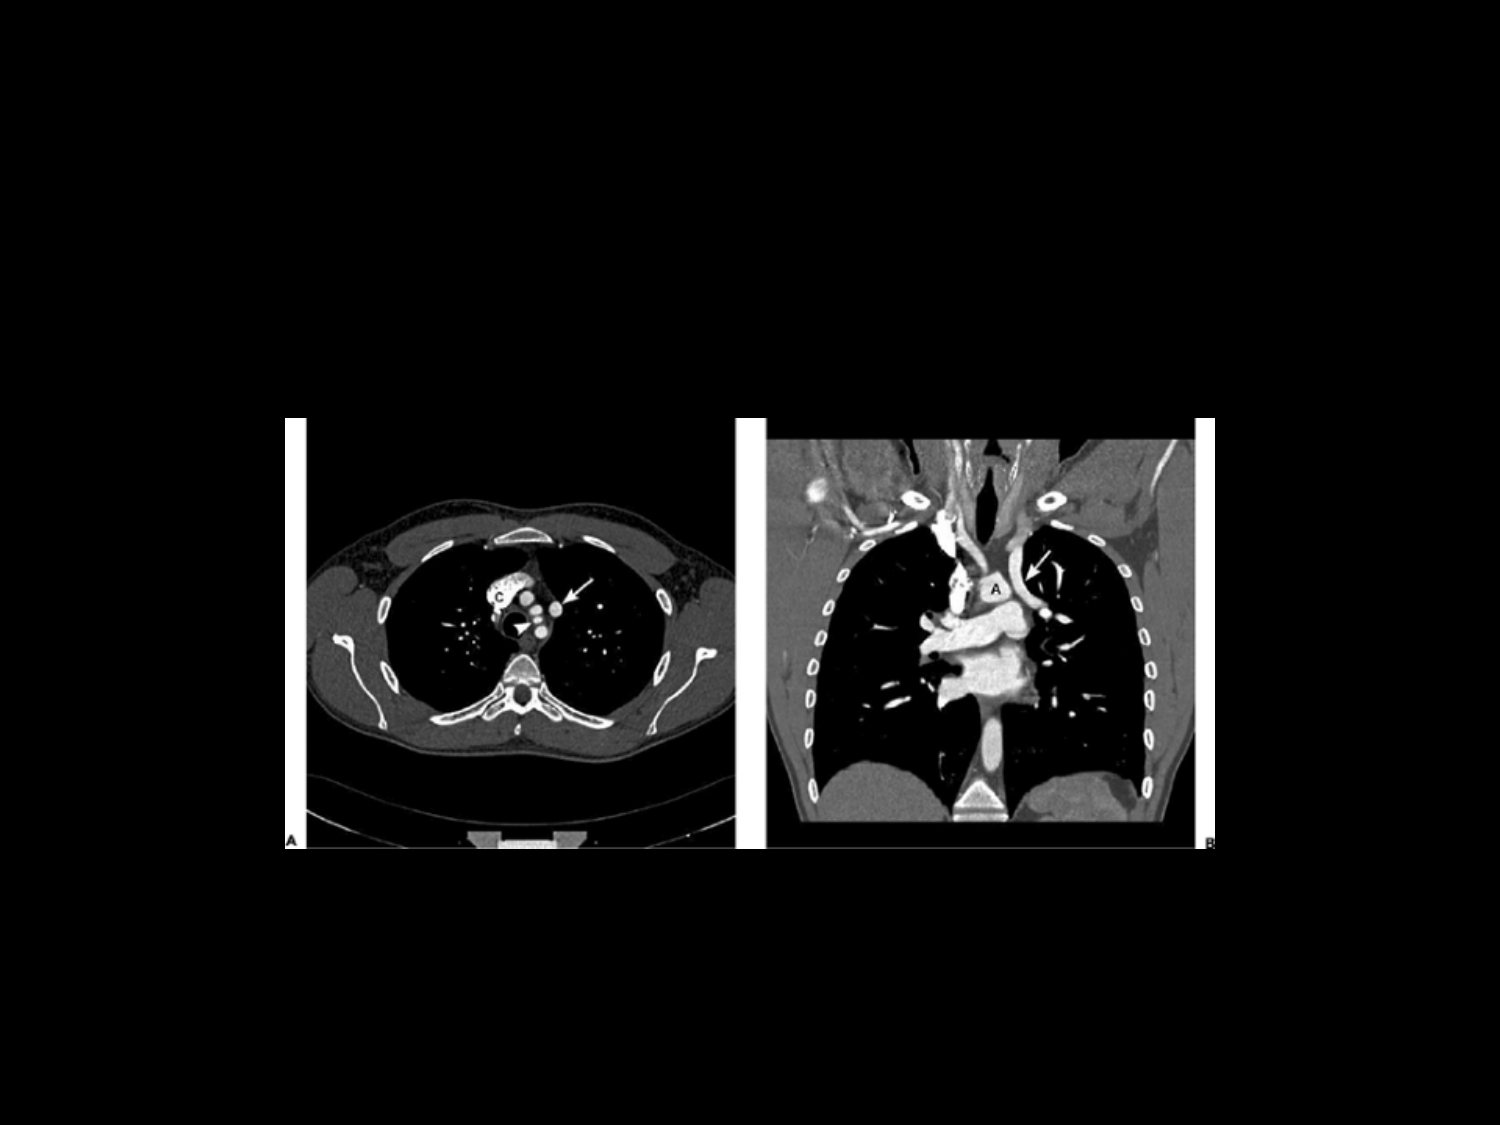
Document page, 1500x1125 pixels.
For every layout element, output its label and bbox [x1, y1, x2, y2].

list [284, 418, 1216, 849]
